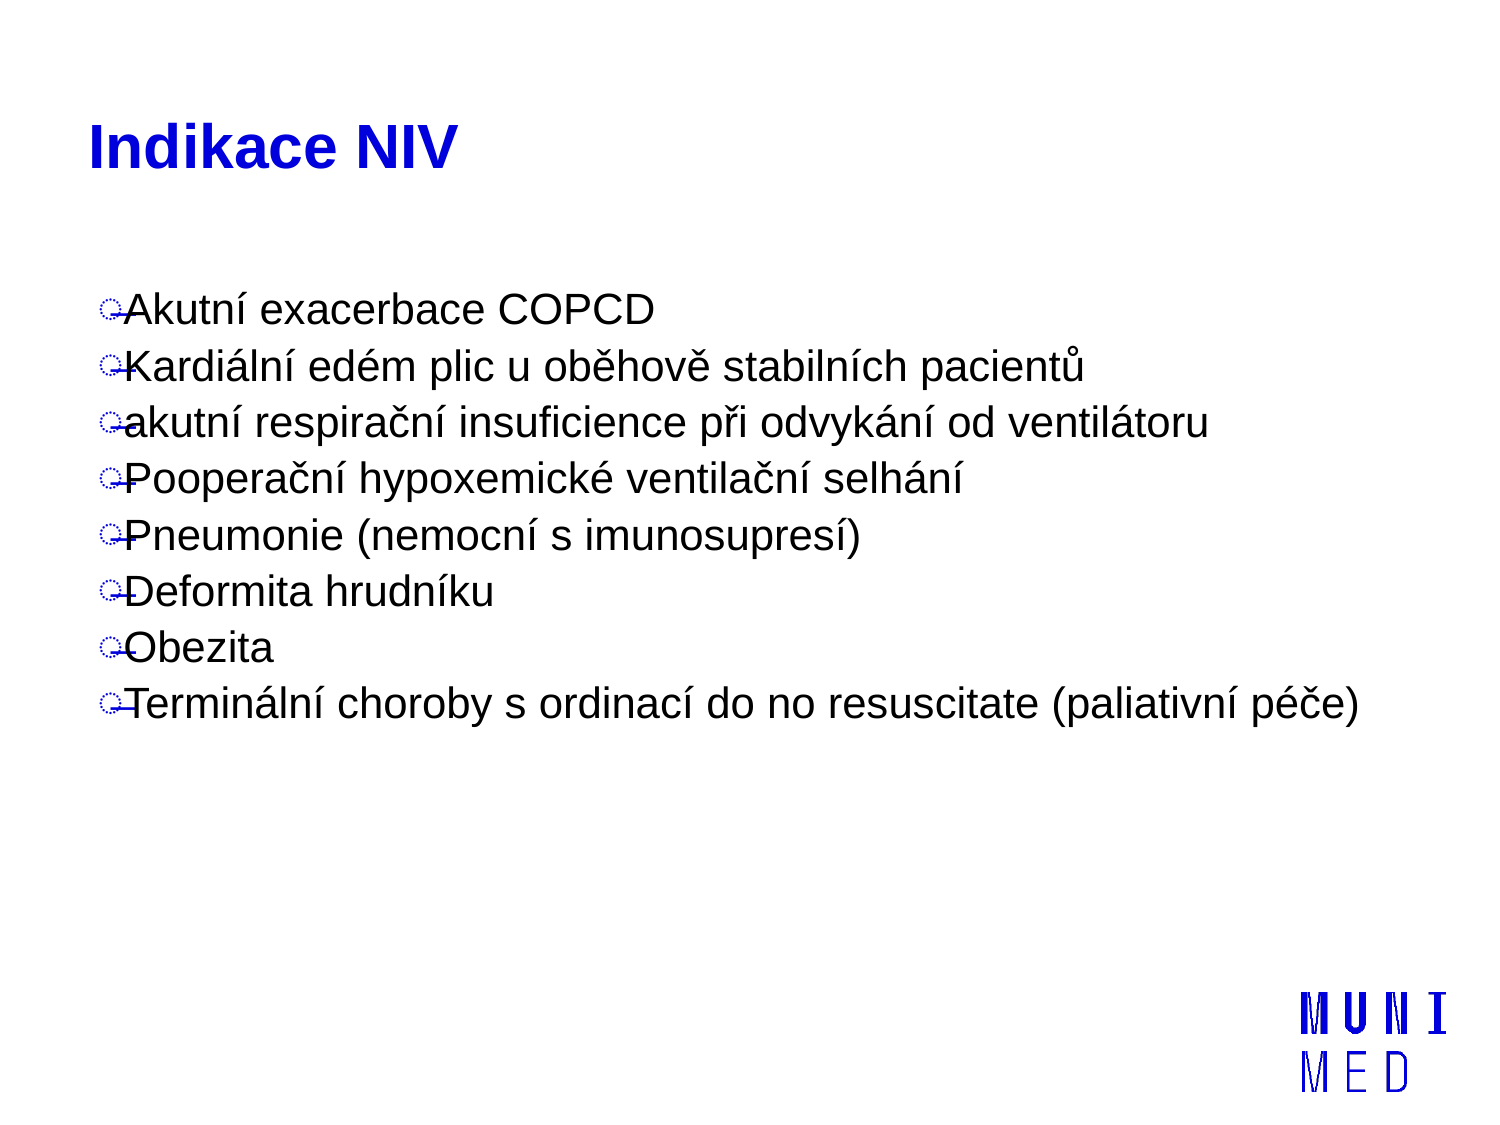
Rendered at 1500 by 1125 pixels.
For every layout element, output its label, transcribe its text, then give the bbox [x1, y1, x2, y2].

picture [1301, 992, 1446, 1092]
title Indikace NIV [88, 118, 1412, 193]
list Akutní exacerbace COPCD Kardiální edém plic u oběhově stabilních pacientů akutní respirační insuficience při odvykání od ventilátoru Pooperační hypoxemické ventilační selhání Pneumonie (nemocní s imunosupresí) Deformita hrudníku Obezita Terminální choroby s ordinací do no resuscitate (paliativní péče) [88, 277, 1412, 957]
